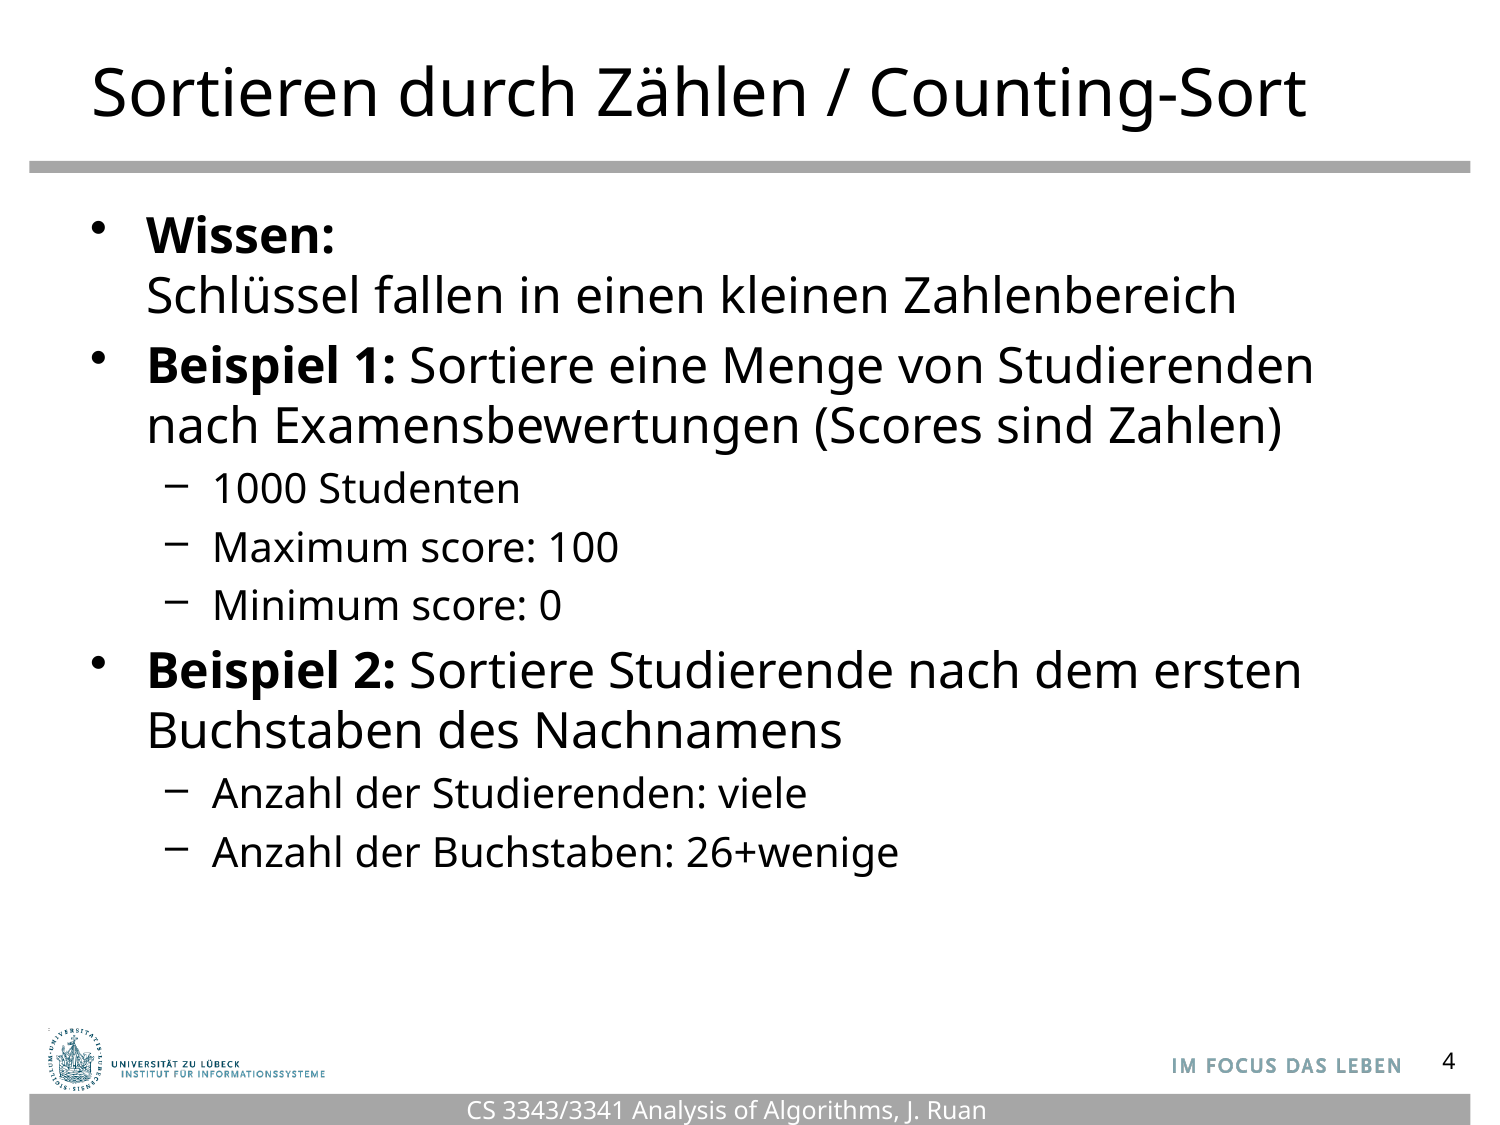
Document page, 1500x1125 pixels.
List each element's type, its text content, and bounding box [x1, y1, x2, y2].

picture [1173, 1058, 1305, 1073]
slide_number 4 [1305, 1046, 1471, 1080]
list Wissen: Schlüssel fallen in einen kleinen Zahlenbereich Beispiel 1: Sortiere eine Menge von Studierenden nach Examensbewertungen (Scores sind Zahlen) 1000 Studenten Maximum score: 100 Minimum score: 0 Beispiel 2: Sortiere Studierende nach dem ersten Buchstaben des Nachnamens Anzahl der Studierenden: viele Anzahl der Buchstaben: 26+wenige [75, 196, 1425, 1012]
title Sortieren durch Zählen / Counting-Sort [76, 42, 1427, 126]
text_box CS 3343/3341 Analysis of Algorithms, J. Ruan [451, 1087, 1003, 1125]
